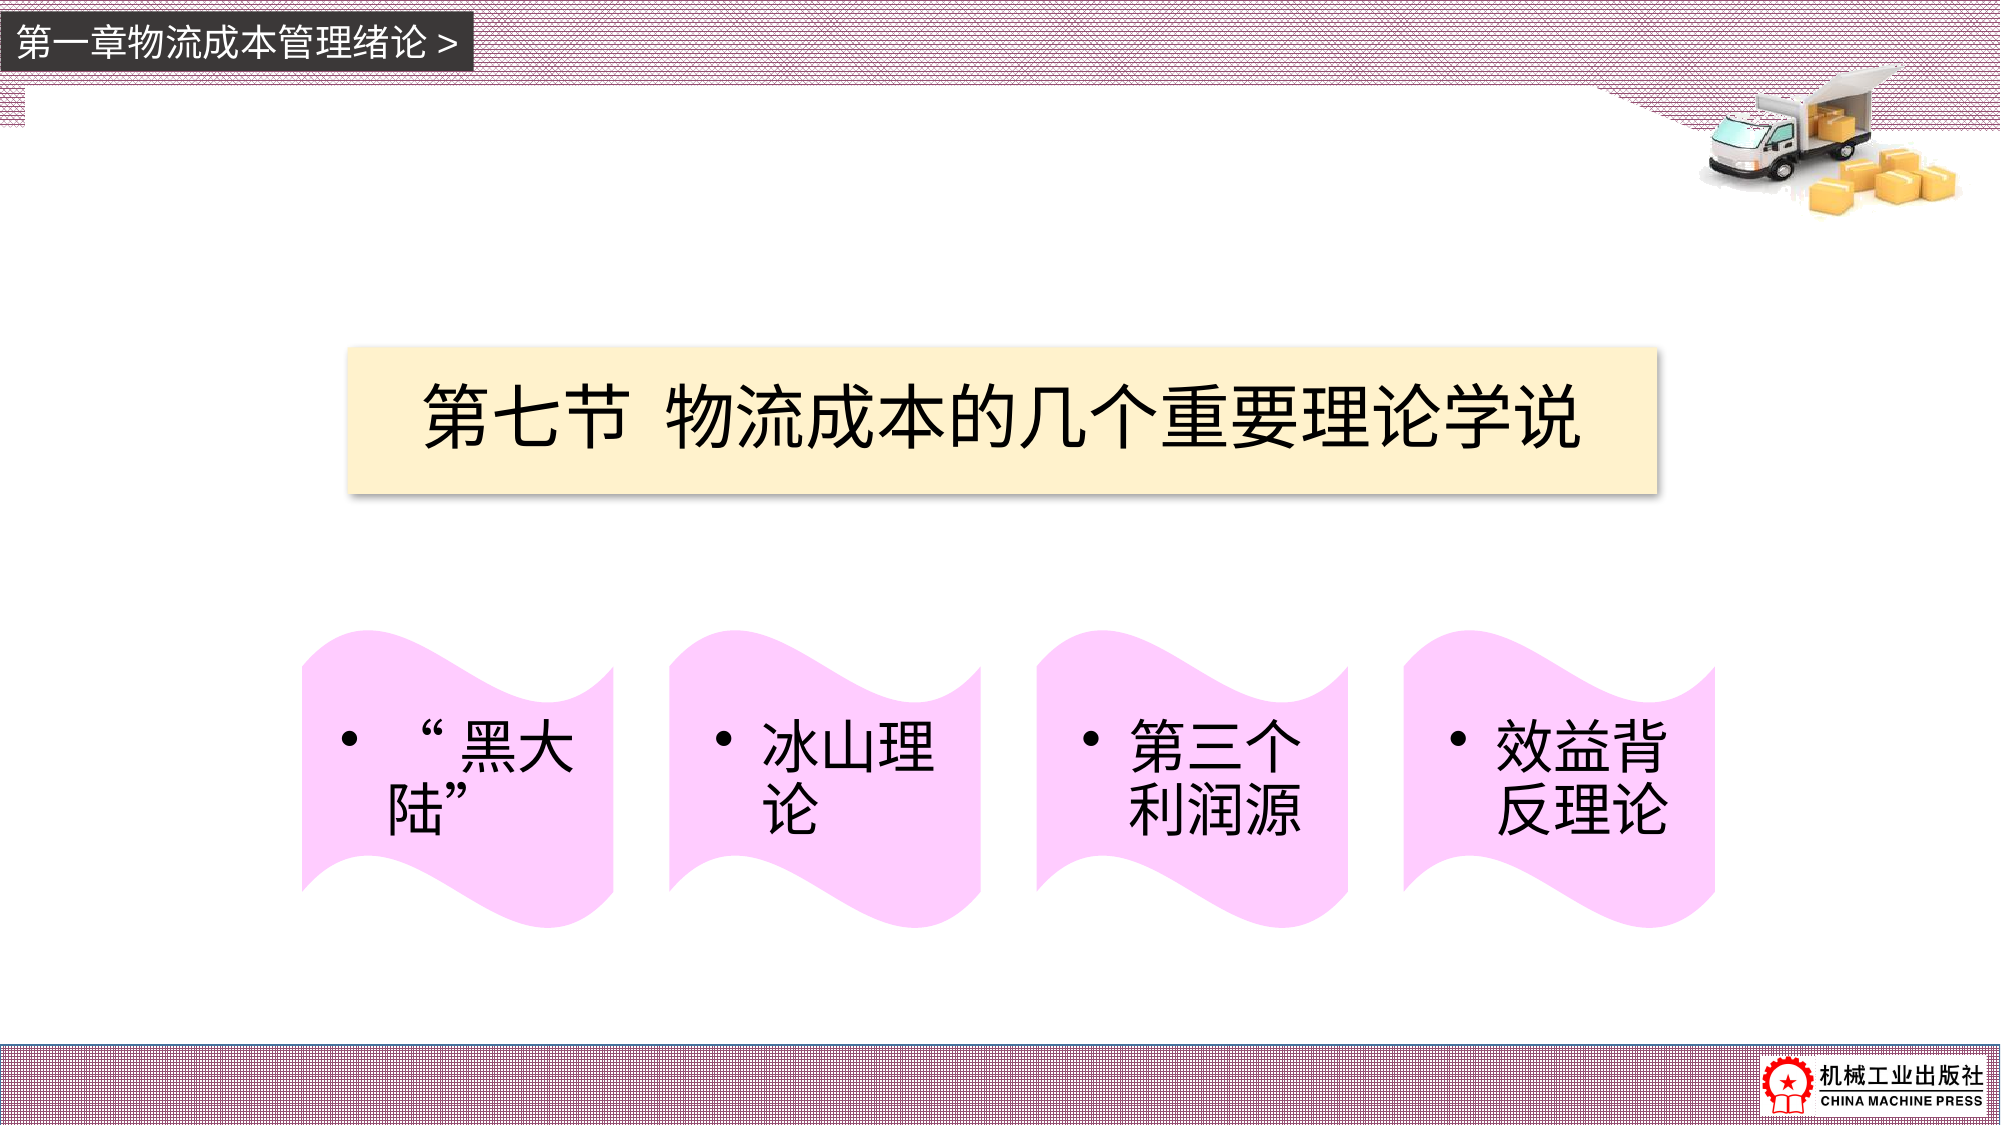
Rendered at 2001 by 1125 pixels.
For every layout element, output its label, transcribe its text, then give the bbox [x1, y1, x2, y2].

title 第七节 物流成本的几个重要理论学说 [347, 347, 1658, 494]
picture [1689, 53, 1971, 228]
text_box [200, 562, 1817, 944]
text_box 第一章物流成本管理绪论> [0, 11, 474, 71]
picture [1760, 1055, 1987, 1117]
